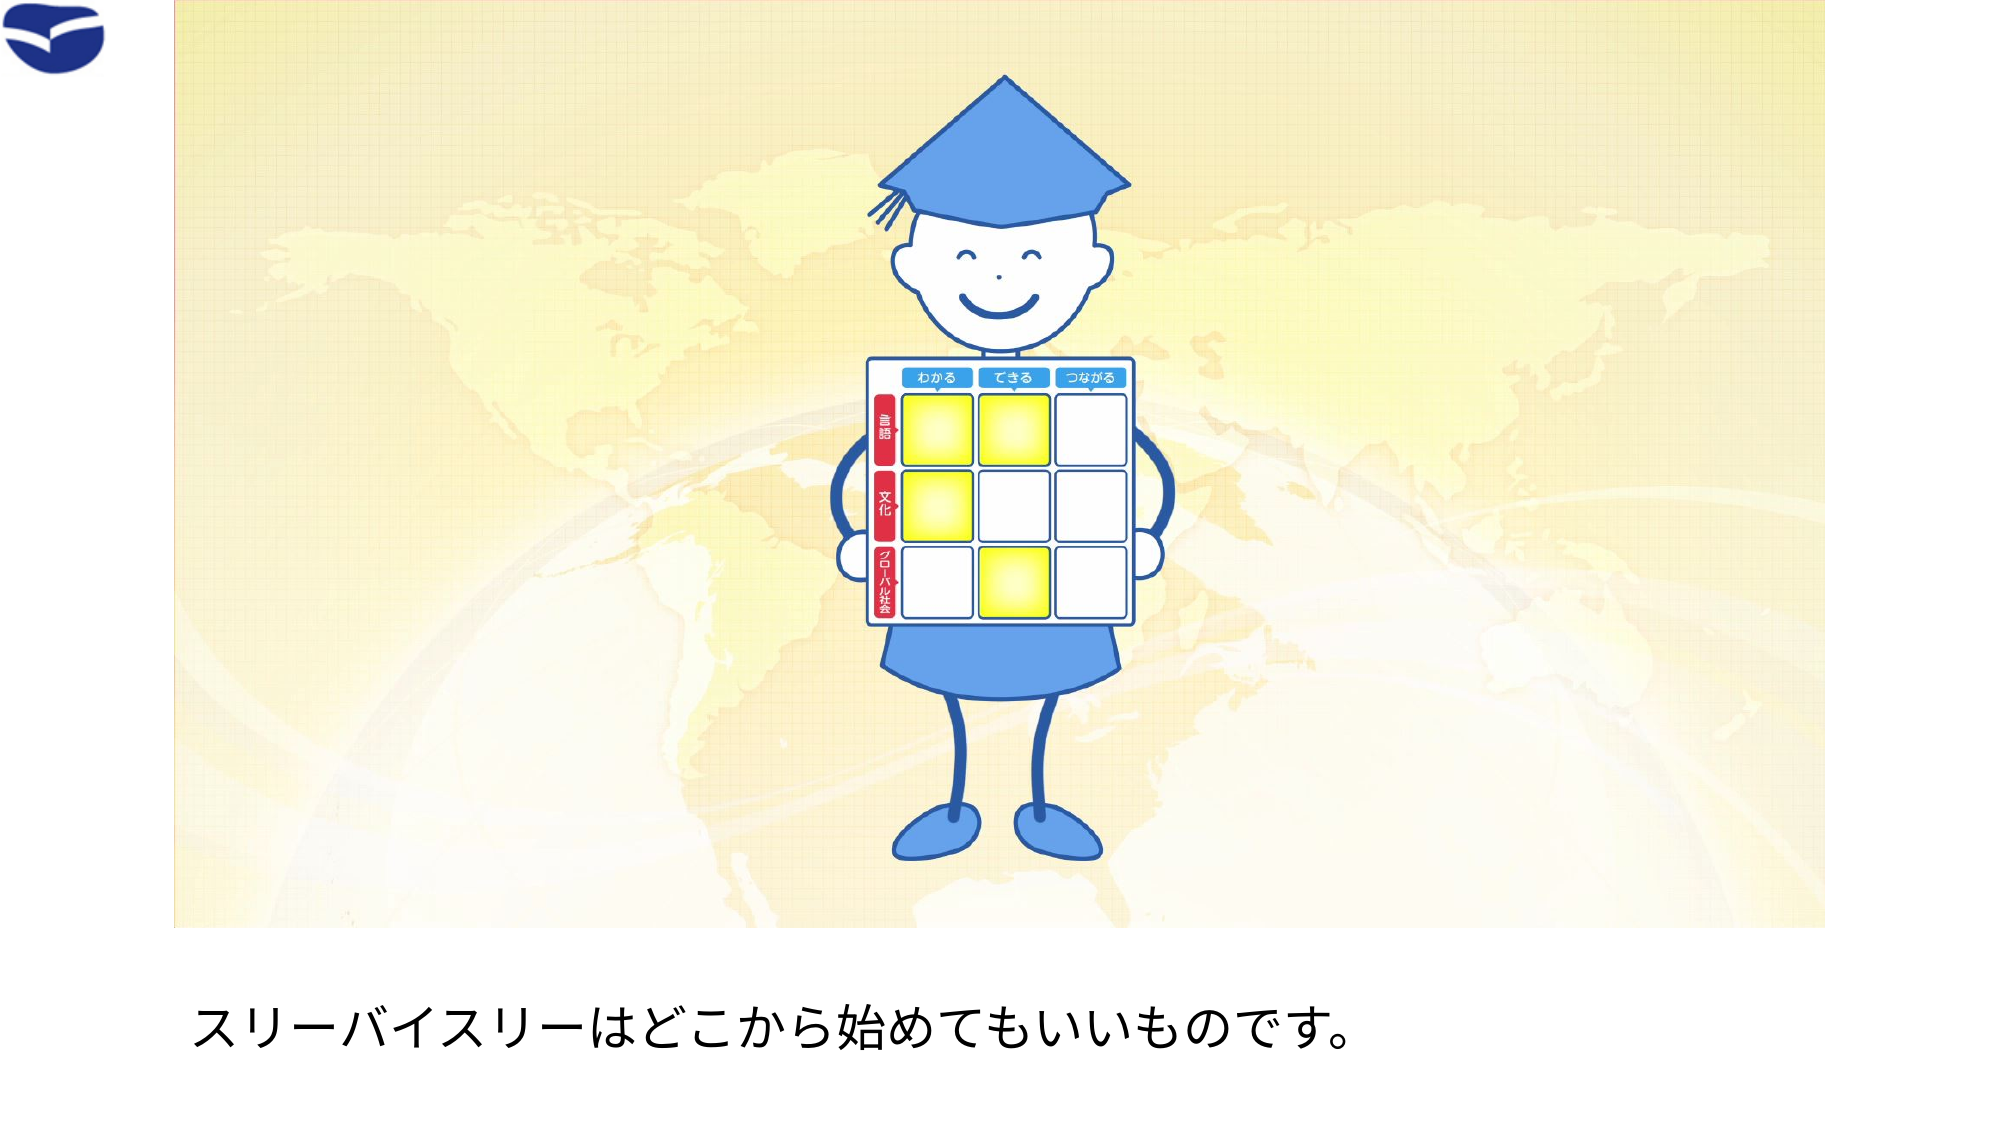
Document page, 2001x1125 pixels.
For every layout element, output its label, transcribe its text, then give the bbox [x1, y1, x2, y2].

picture [0, 0, 107, 77]
picture [174, 0, 1825, 929]
title スリーバイスリーはどこから始めてもいいものです。 [174, 937, 1825, 1125]
